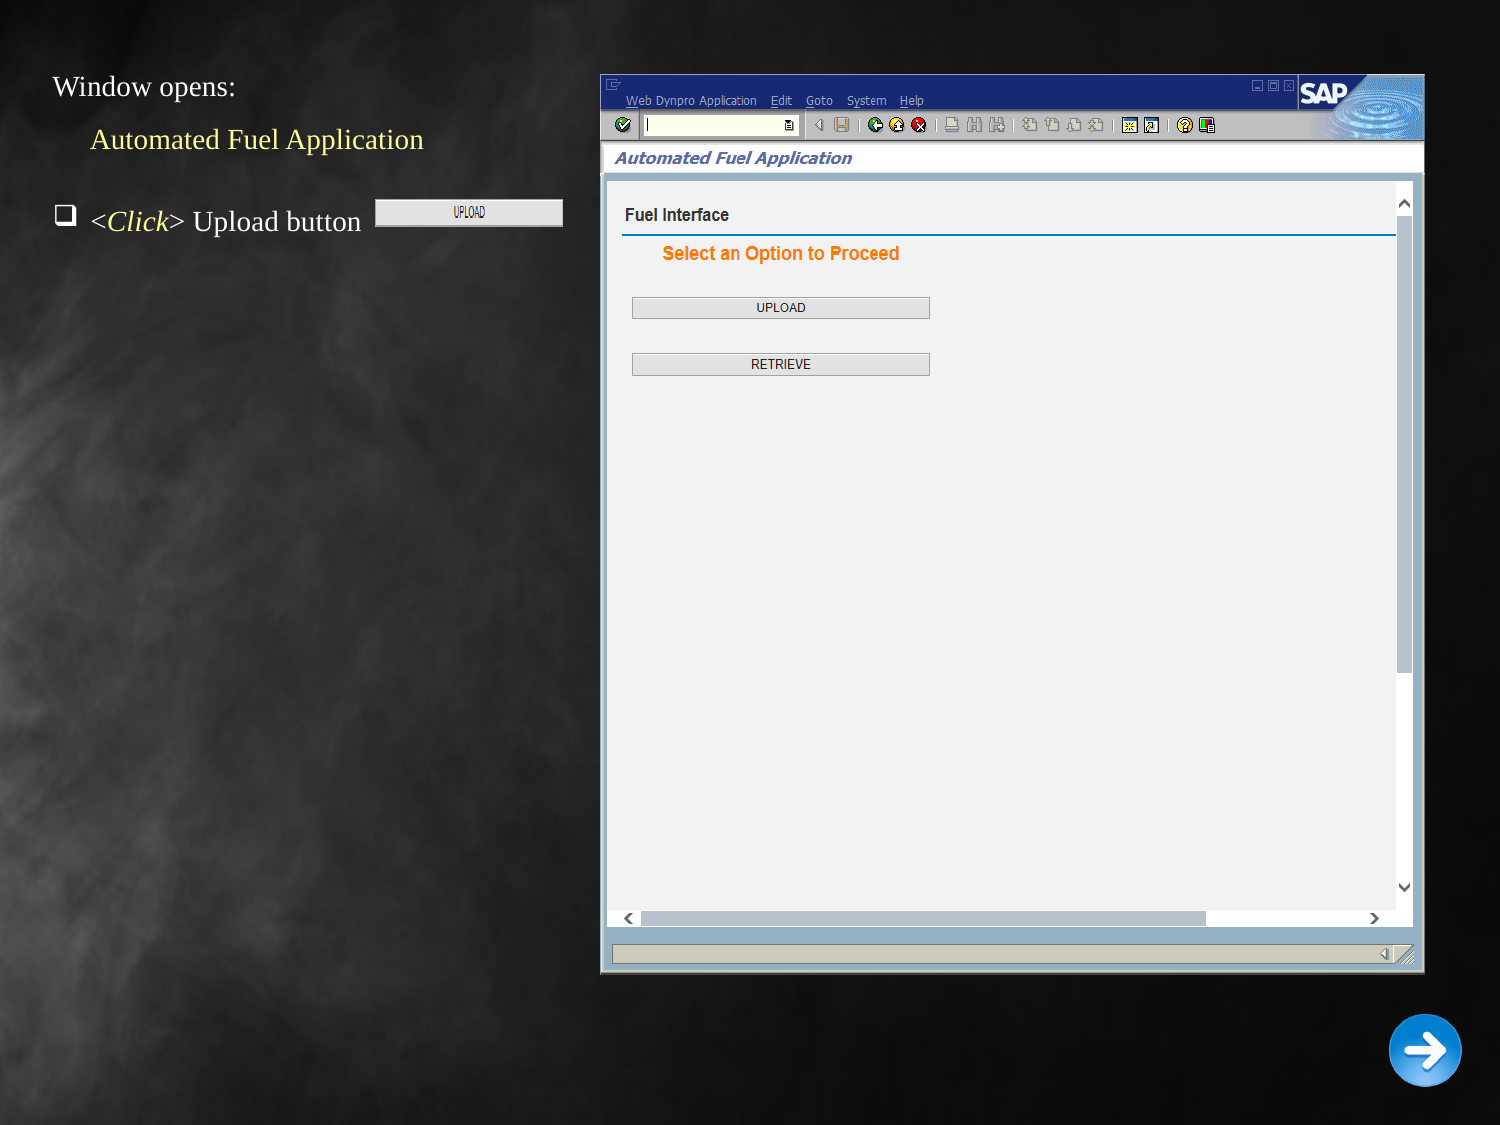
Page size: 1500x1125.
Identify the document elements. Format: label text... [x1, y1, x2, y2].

picture [0, 0, 1500, 1125]
text_box Window opens: Automated Fuel Application <Click> Upload button [37, 42, 563, 1093]
